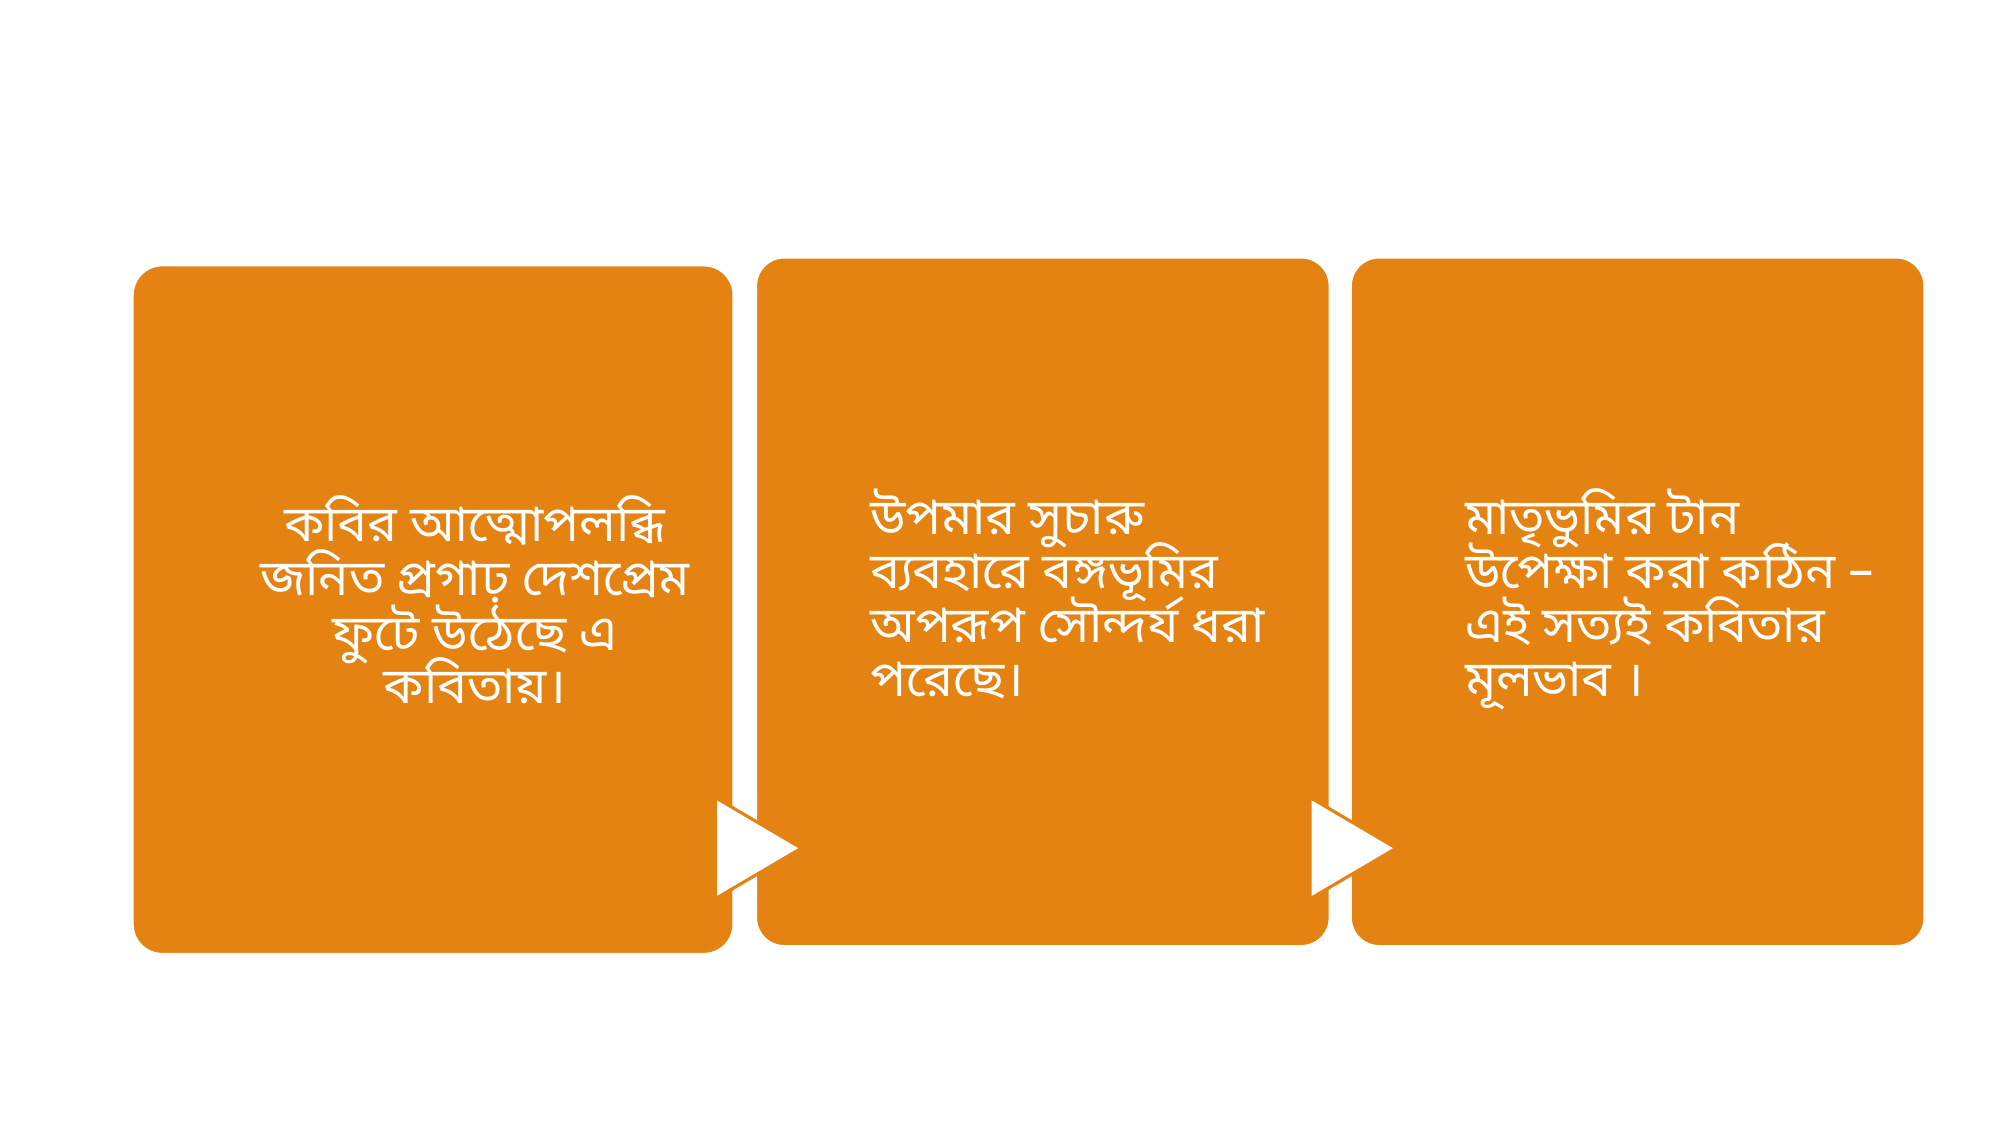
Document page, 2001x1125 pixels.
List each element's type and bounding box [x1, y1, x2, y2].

text_box [131, 117, 1927, 1087]
